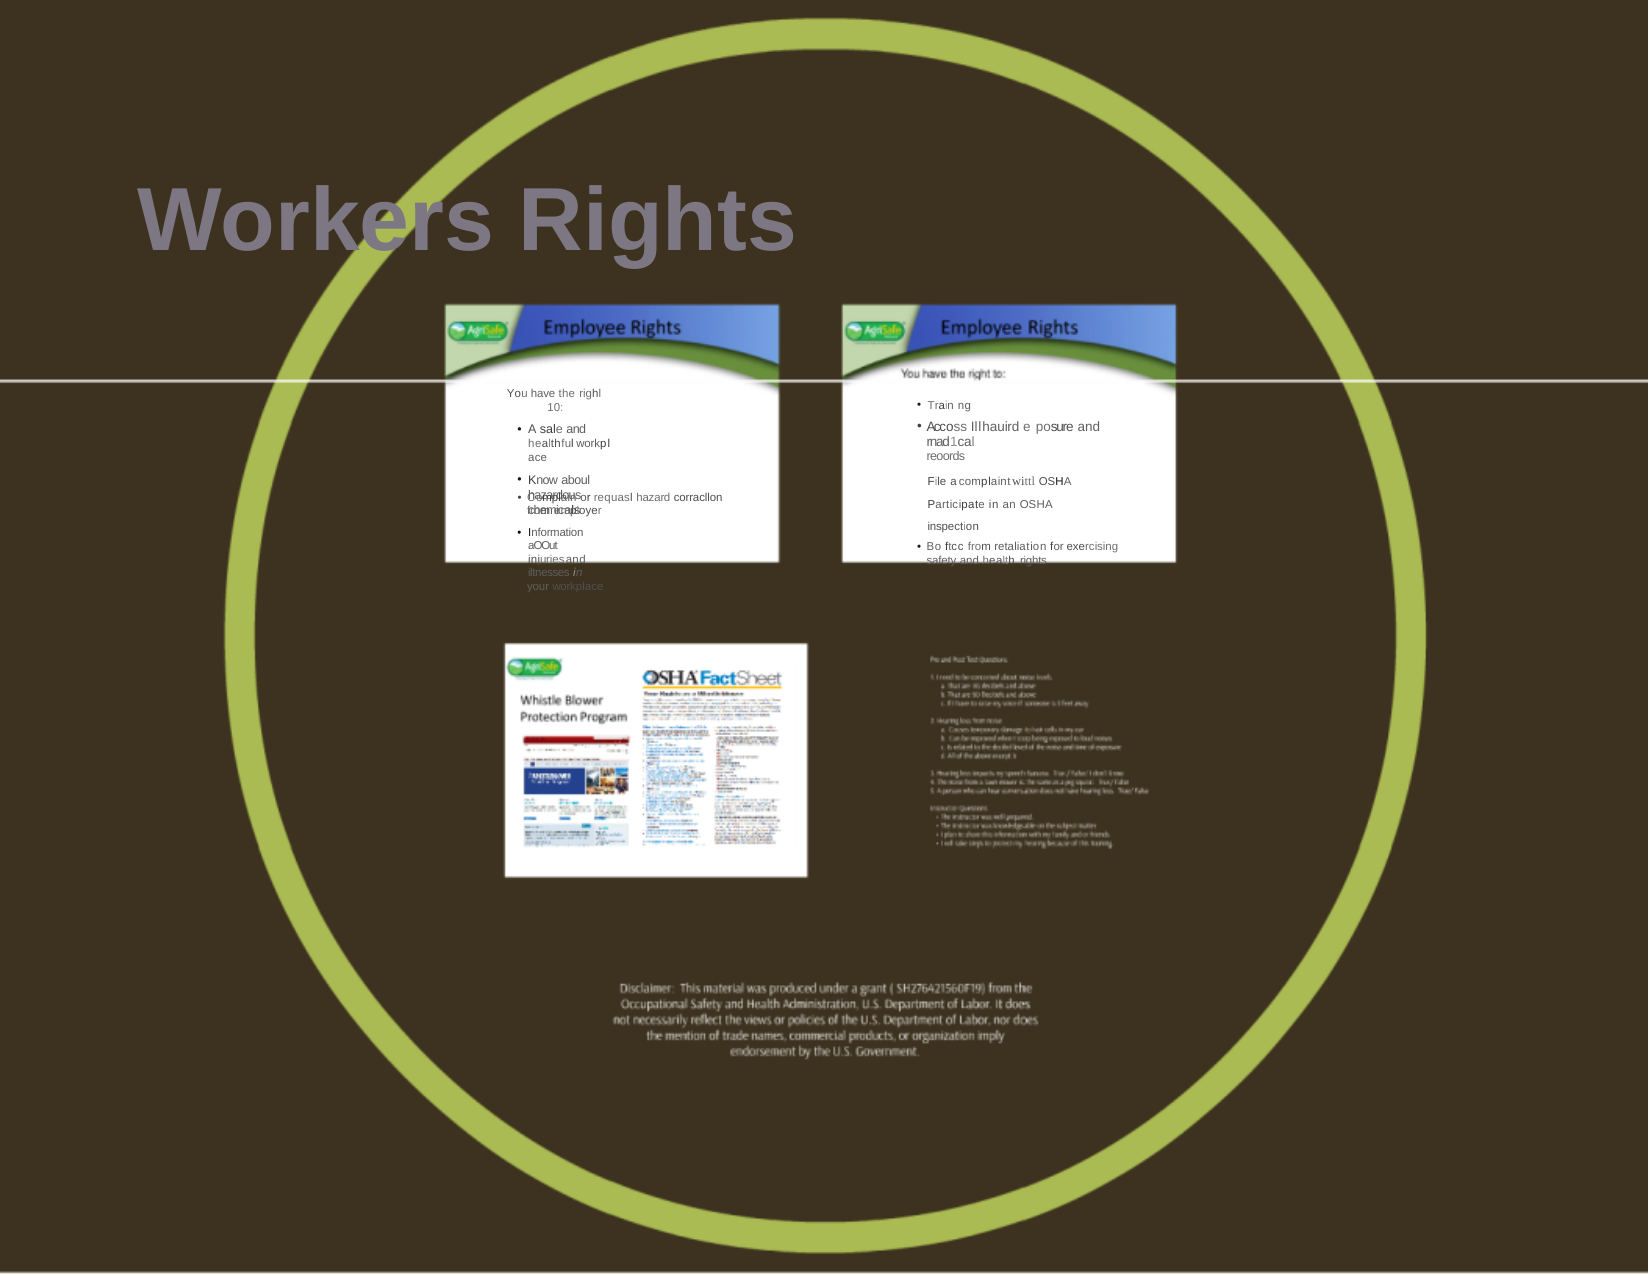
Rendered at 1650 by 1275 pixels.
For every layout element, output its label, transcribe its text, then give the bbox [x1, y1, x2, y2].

text_box Train ng Accoss Illhauird eposure and rnad1cal reoords File acomplaintwittl OSHA Participate in an OSHA inspection Bo ftcc from retaliation for exercising safety and health rights [915, 397, 1145, 567]
text_box Youhave the righl 10: A sale and healthfulworkplace Know aboul hazardous chemicals Information aOOut injuriesand iltnesses in your workplace [498, 386, 735, 593]
text_box Complain or requaslhazard corracllon from employer [515, 491, 746, 517]
title Workers Rights [137, 161, 1513, 270]
text_box [0, 0, 1648, 1275]
